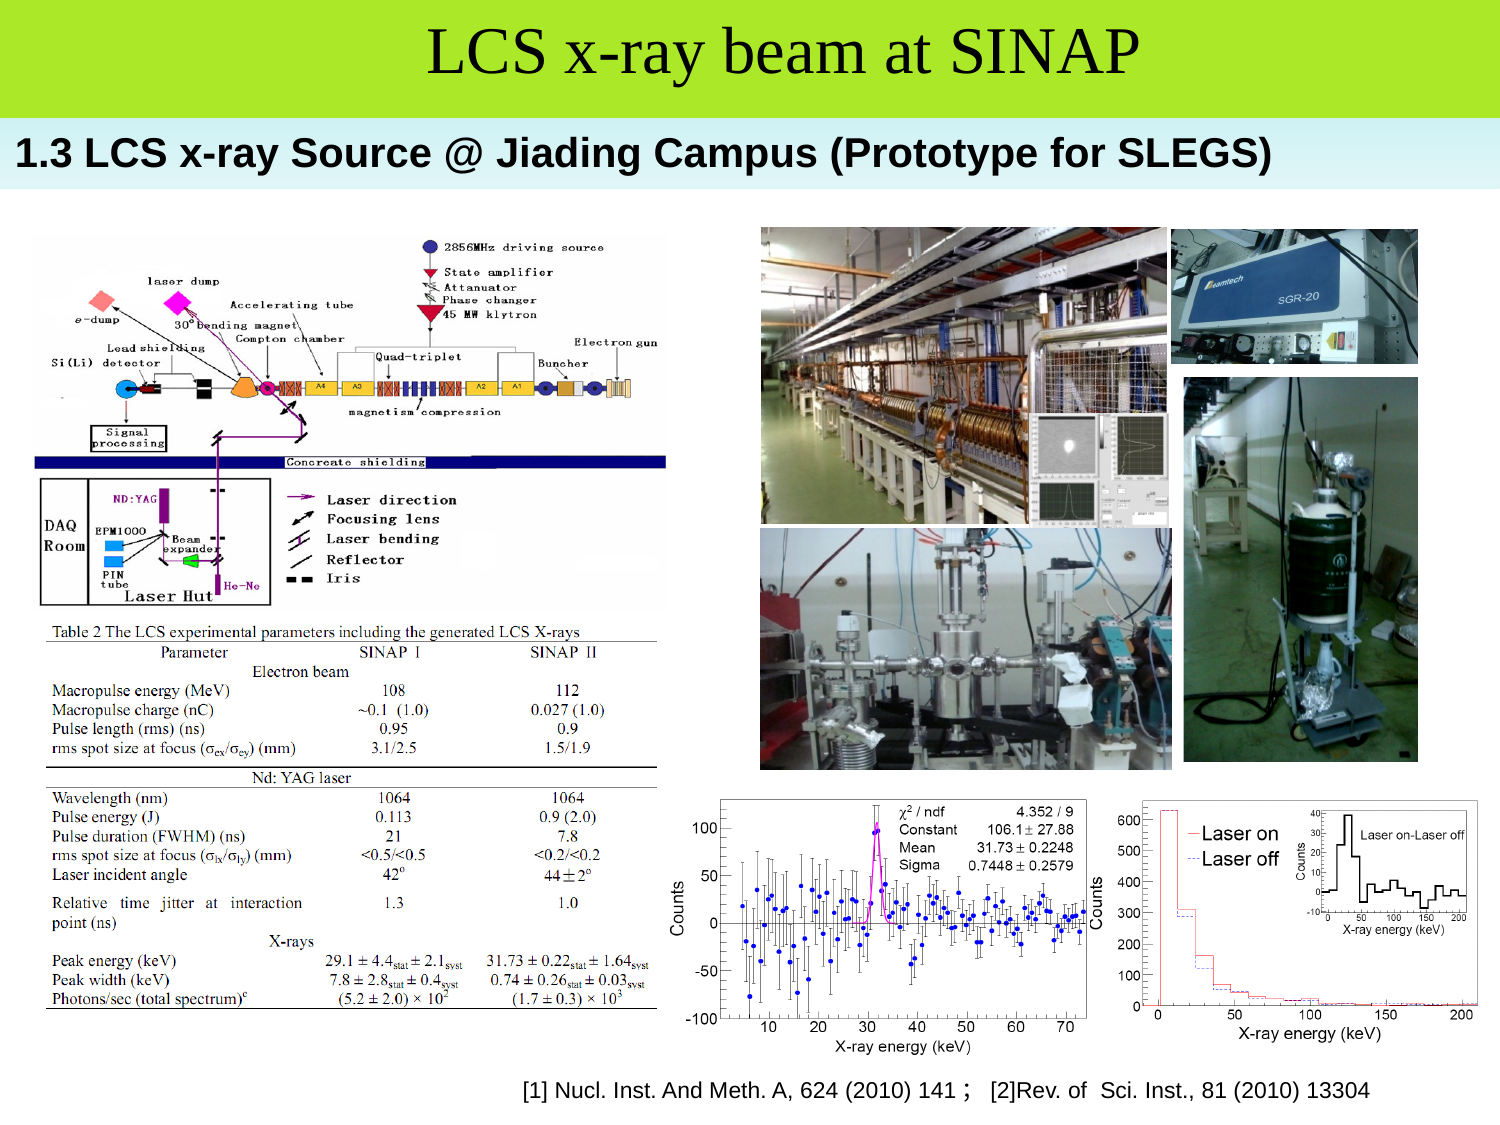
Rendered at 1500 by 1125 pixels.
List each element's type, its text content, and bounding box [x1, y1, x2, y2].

picture [30, 234, 668, 610]
picture [1171, 229, 1418, 364]
text_box [1] Nucl. Inst. And Meth. A, 624 (2010) 141；[2]Rev. of Sci. Inst., 81 (2010) 13304 [507, 1067, 1386, 1111]
picture [46, 621, 657, 1010]
picture [760, 528, 1172, 770]
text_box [761, 227, 1169, 528]
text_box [0, 0, 1500, 118]
text_box [0, 184, 1500, 189]
picture [667, 796, 1483, 1058]
picture [1183, 374, 1418, 762]
text_box 1.3 LCS x-ray Source @ Jiading Campus (Prototype for SLEGS) [0, 118, 1500, 184]
